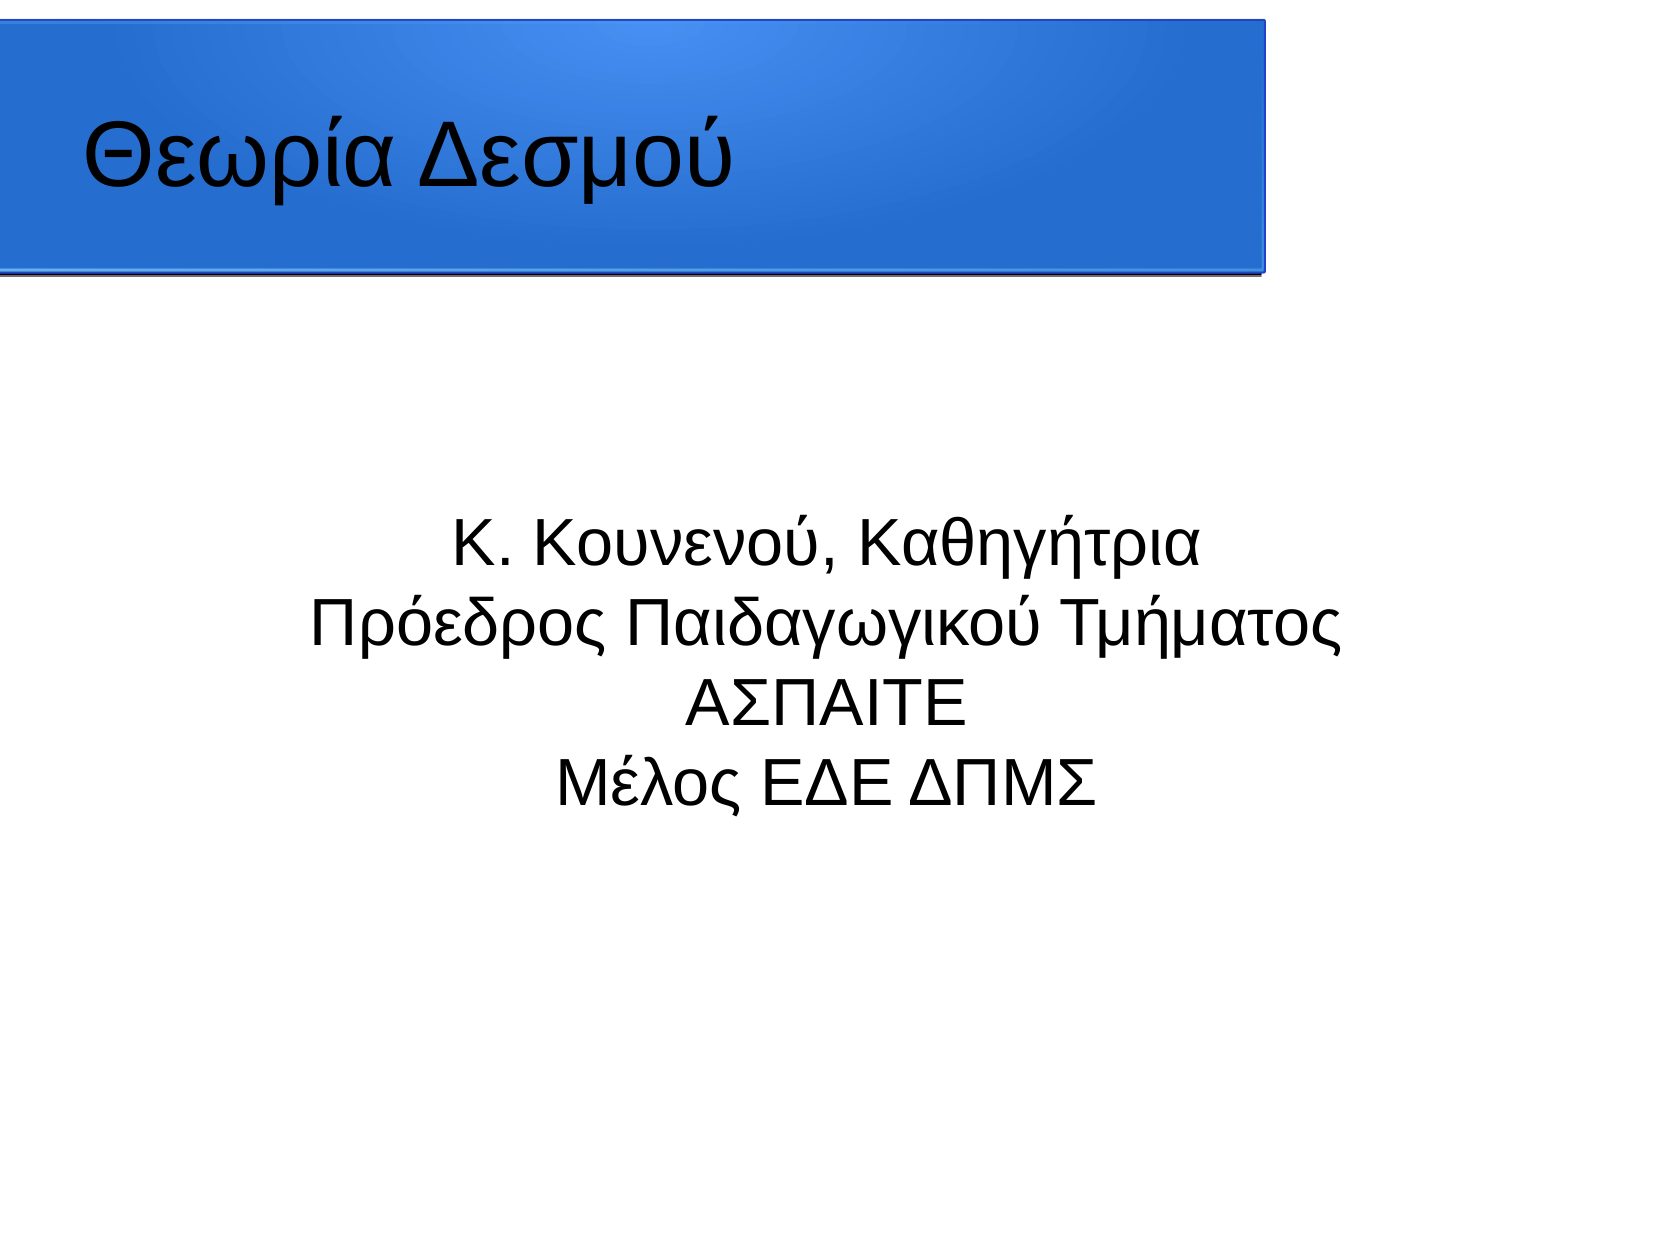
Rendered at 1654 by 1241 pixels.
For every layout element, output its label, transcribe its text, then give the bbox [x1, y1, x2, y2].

text_box Κ. Κουνενού, Καθηγήτρια Πρόεδρος Παιδαγωγικού Τμήματος ΑΣΠΑΙΤΕ Μέλος ΕΔΕ ΔΠΜΣ [82, 299, 1571, 1019]
picture [0, 17, 1269, 282]
text_box Θεωρία Δεσμού [82, 47, 1235, 252]
